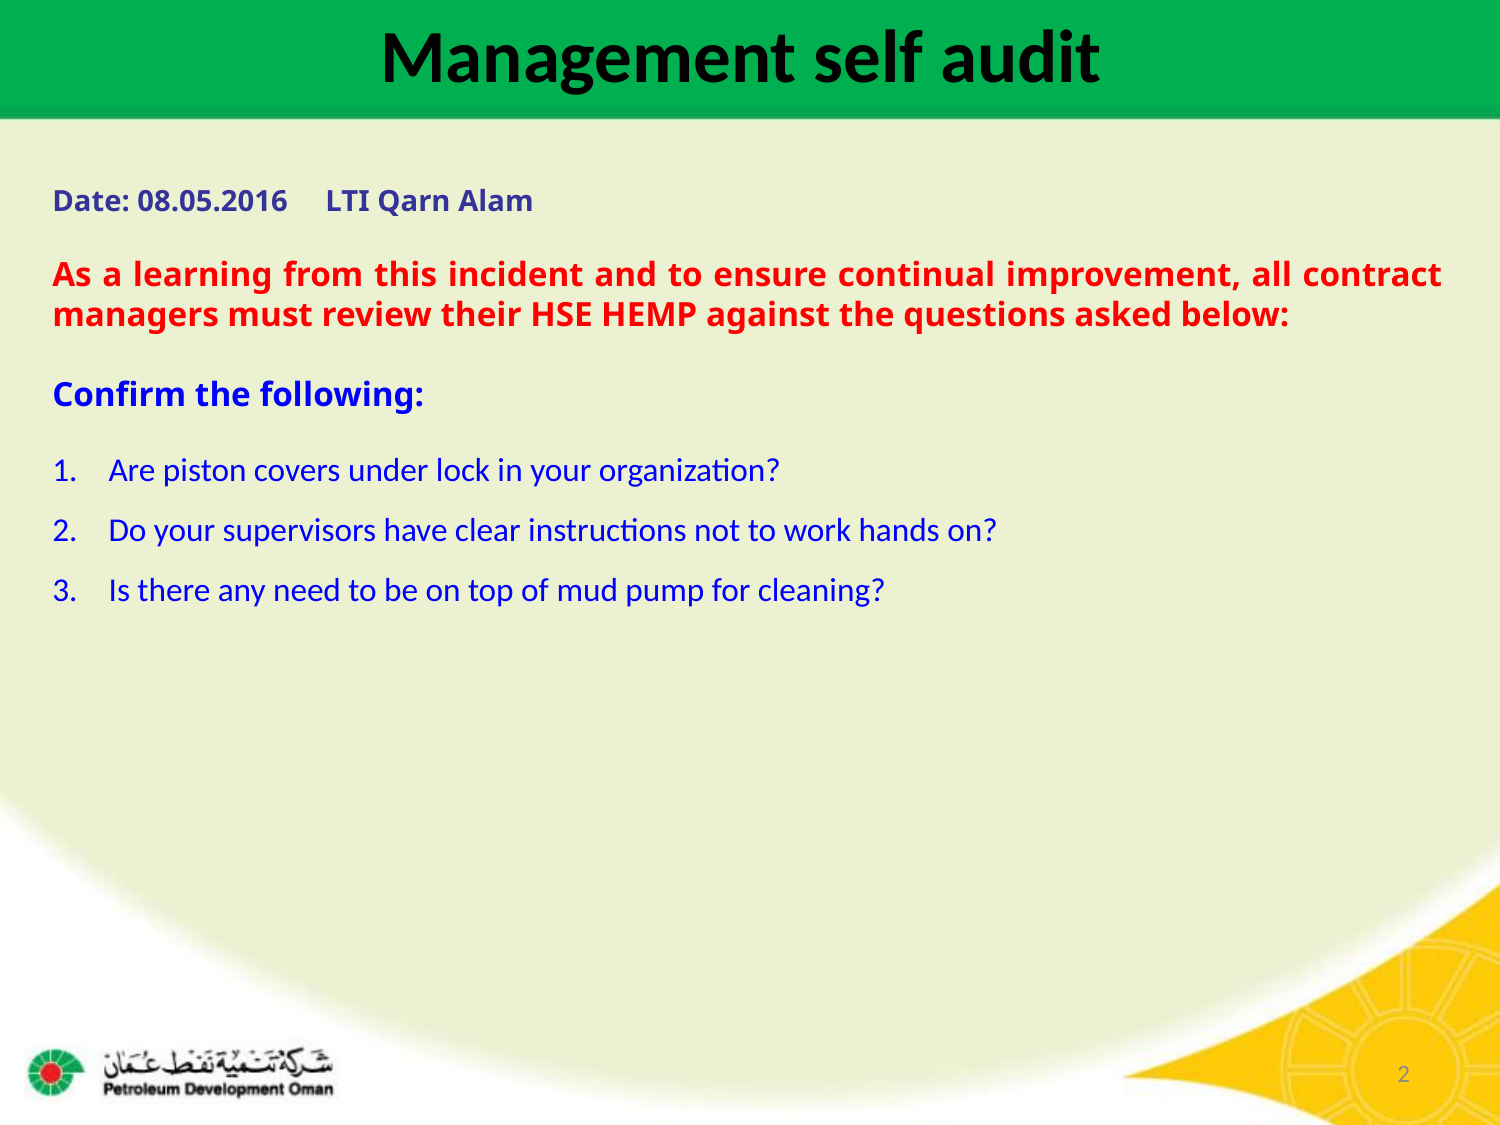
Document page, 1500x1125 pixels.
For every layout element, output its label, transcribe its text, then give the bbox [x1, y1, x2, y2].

text_box Date: 08.05.2016 LTI Qarn Alam As a learning from this incident and to ensure continual improvement, all contract managers must review their HSE HEMP against the questions asked below: Confirm the following: Are piston covers under lock in your organization? Do your supervisors have clear instructions not to work hands on? Is there any need to be on top of mud pump for cleaning? [37, 234, 1460, 616]
slide_number 2 [1074, 1042, 1425, 1103]
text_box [0, 0, 1500, 226]
picture [0, 226, 1500, 1125]
